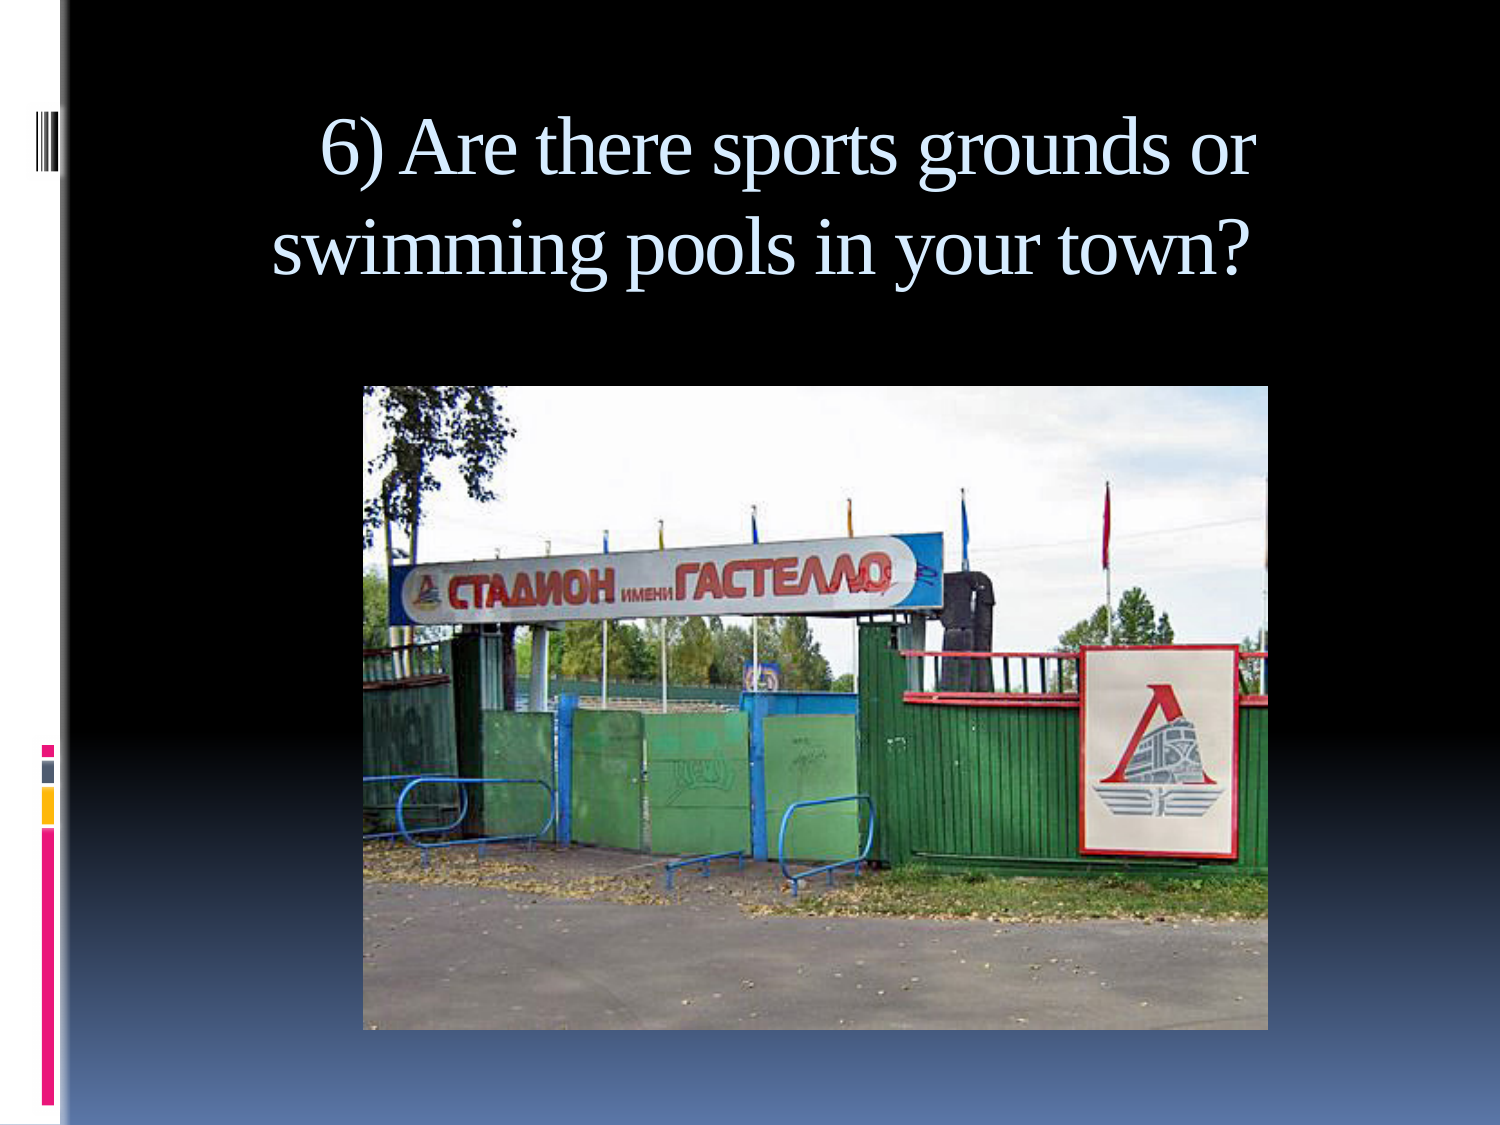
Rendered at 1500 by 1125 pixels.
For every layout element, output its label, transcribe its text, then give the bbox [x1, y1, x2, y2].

title 6) Are there sports grounds or swimming pools in your town? [150, 83, 1425, 234]
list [362, 386, 1268, 1030]
